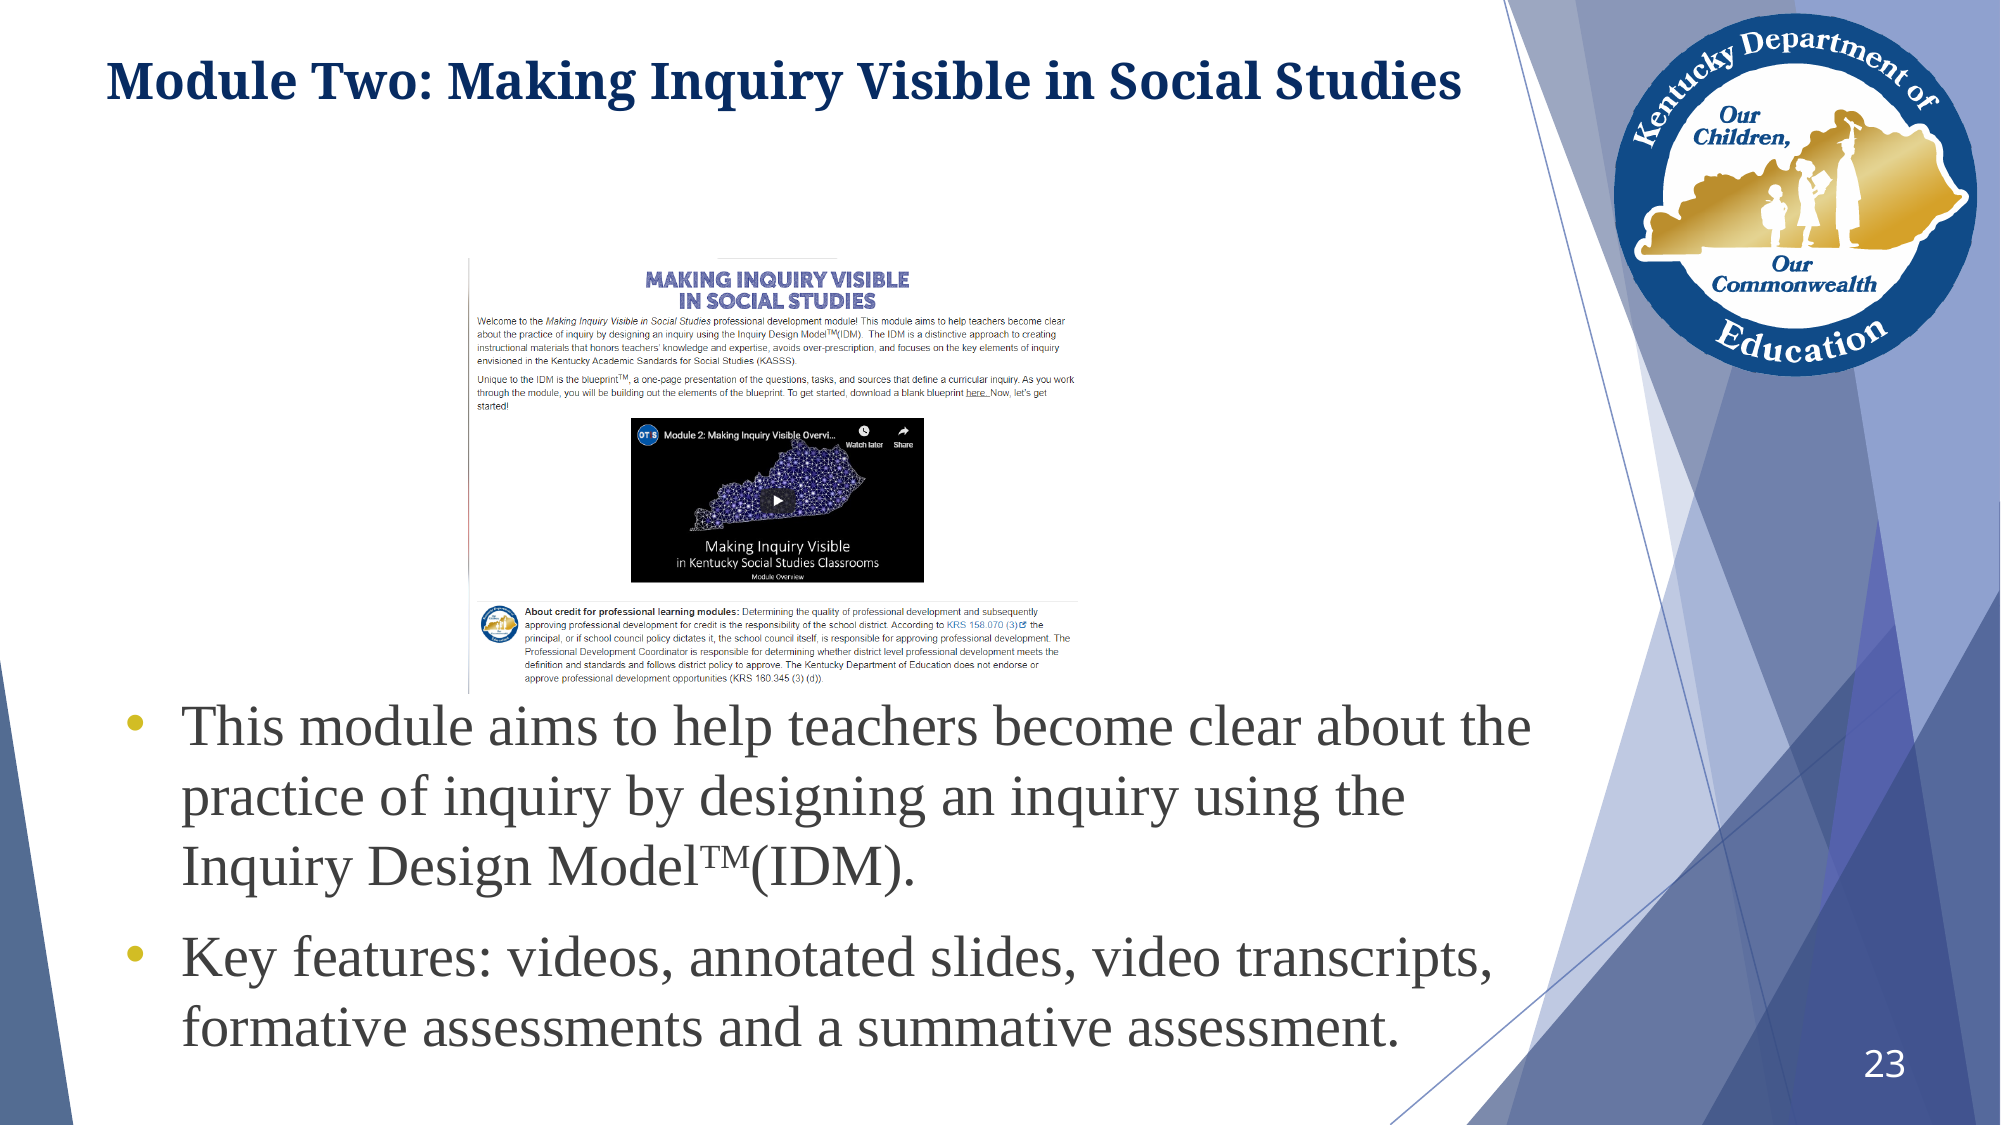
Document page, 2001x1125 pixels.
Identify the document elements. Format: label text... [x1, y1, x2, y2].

slide_number 23 [1809, 1035, 1922, 1096]
picture [467, 258, 1085, 694]
picture [1598, 0, 1989, 390]
list This module aims to help teachers become clear about the practice of inquiry by designing an inquiry using the Inquiry Design ModelTM(IDM). Key features: videos, annotated slides, video transcripts, formative assessments and a summative assessment. [91, 680, 1599, 1095]
title Module Two: Making Inquiry Visible in Social Studies [91, 42, 1502, 259]
